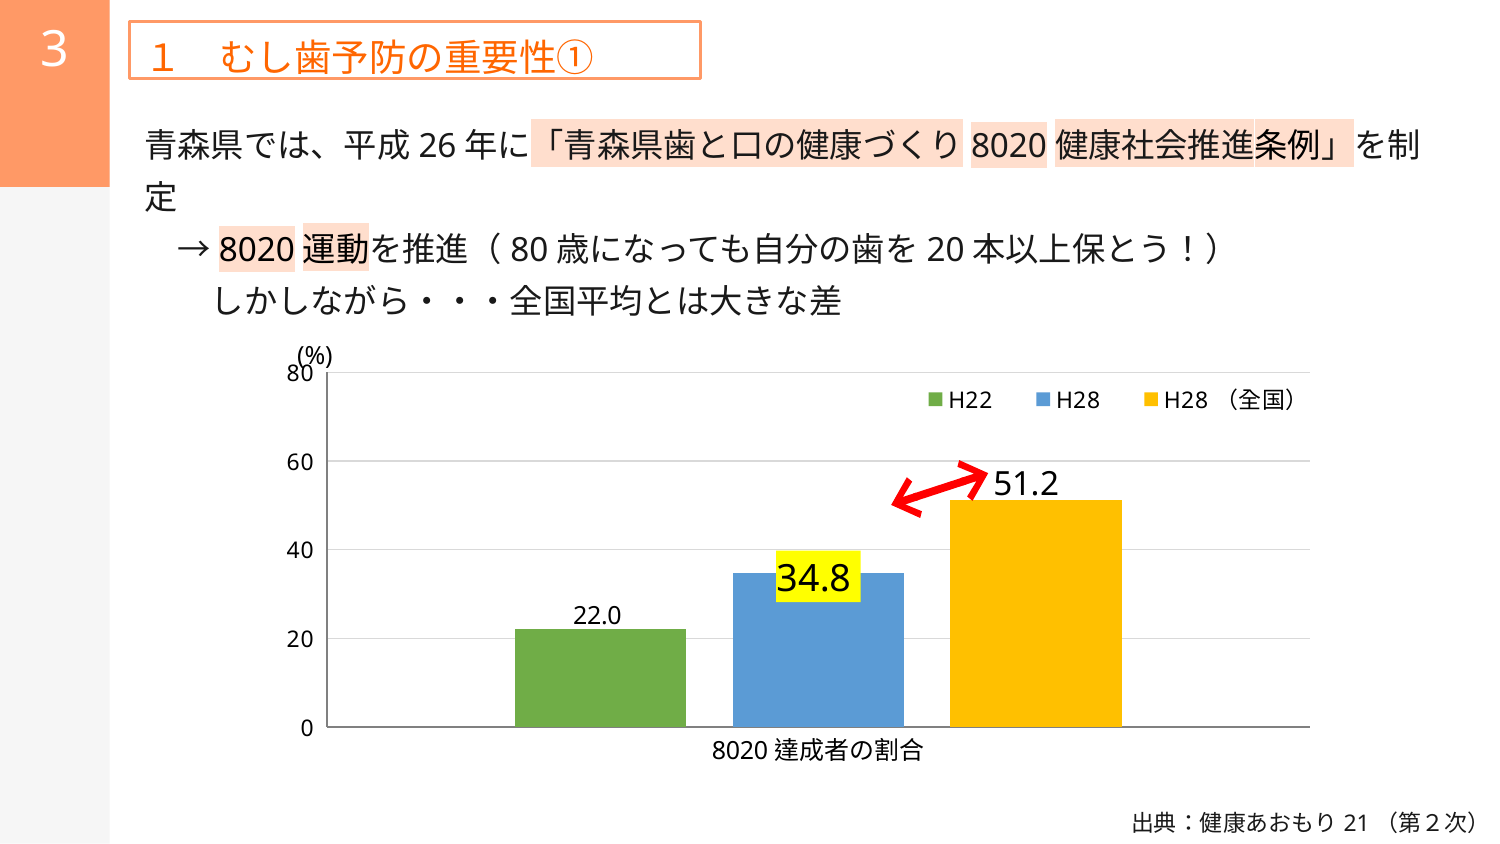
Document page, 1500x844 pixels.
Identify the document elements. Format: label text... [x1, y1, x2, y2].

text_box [207, 331, 1345, 794]
slide_number 3 [0, 0, 110, 100]
text_box 出典：健康あおもり21（第２次） [381, 800, 1500, 844]
text_box 青森県では、平成26年に「青森県歯と口の健康づくり8020健康社会推進条例」を制定 →8020運動を推進（80歳になっても自分の歯を20本以上保とう！） しかしながら・・・全国平均とは大きな差 [129, 100, 1460, 328]
text_box １ むし歯予防の重要性① [129, 21, 701, 79]
